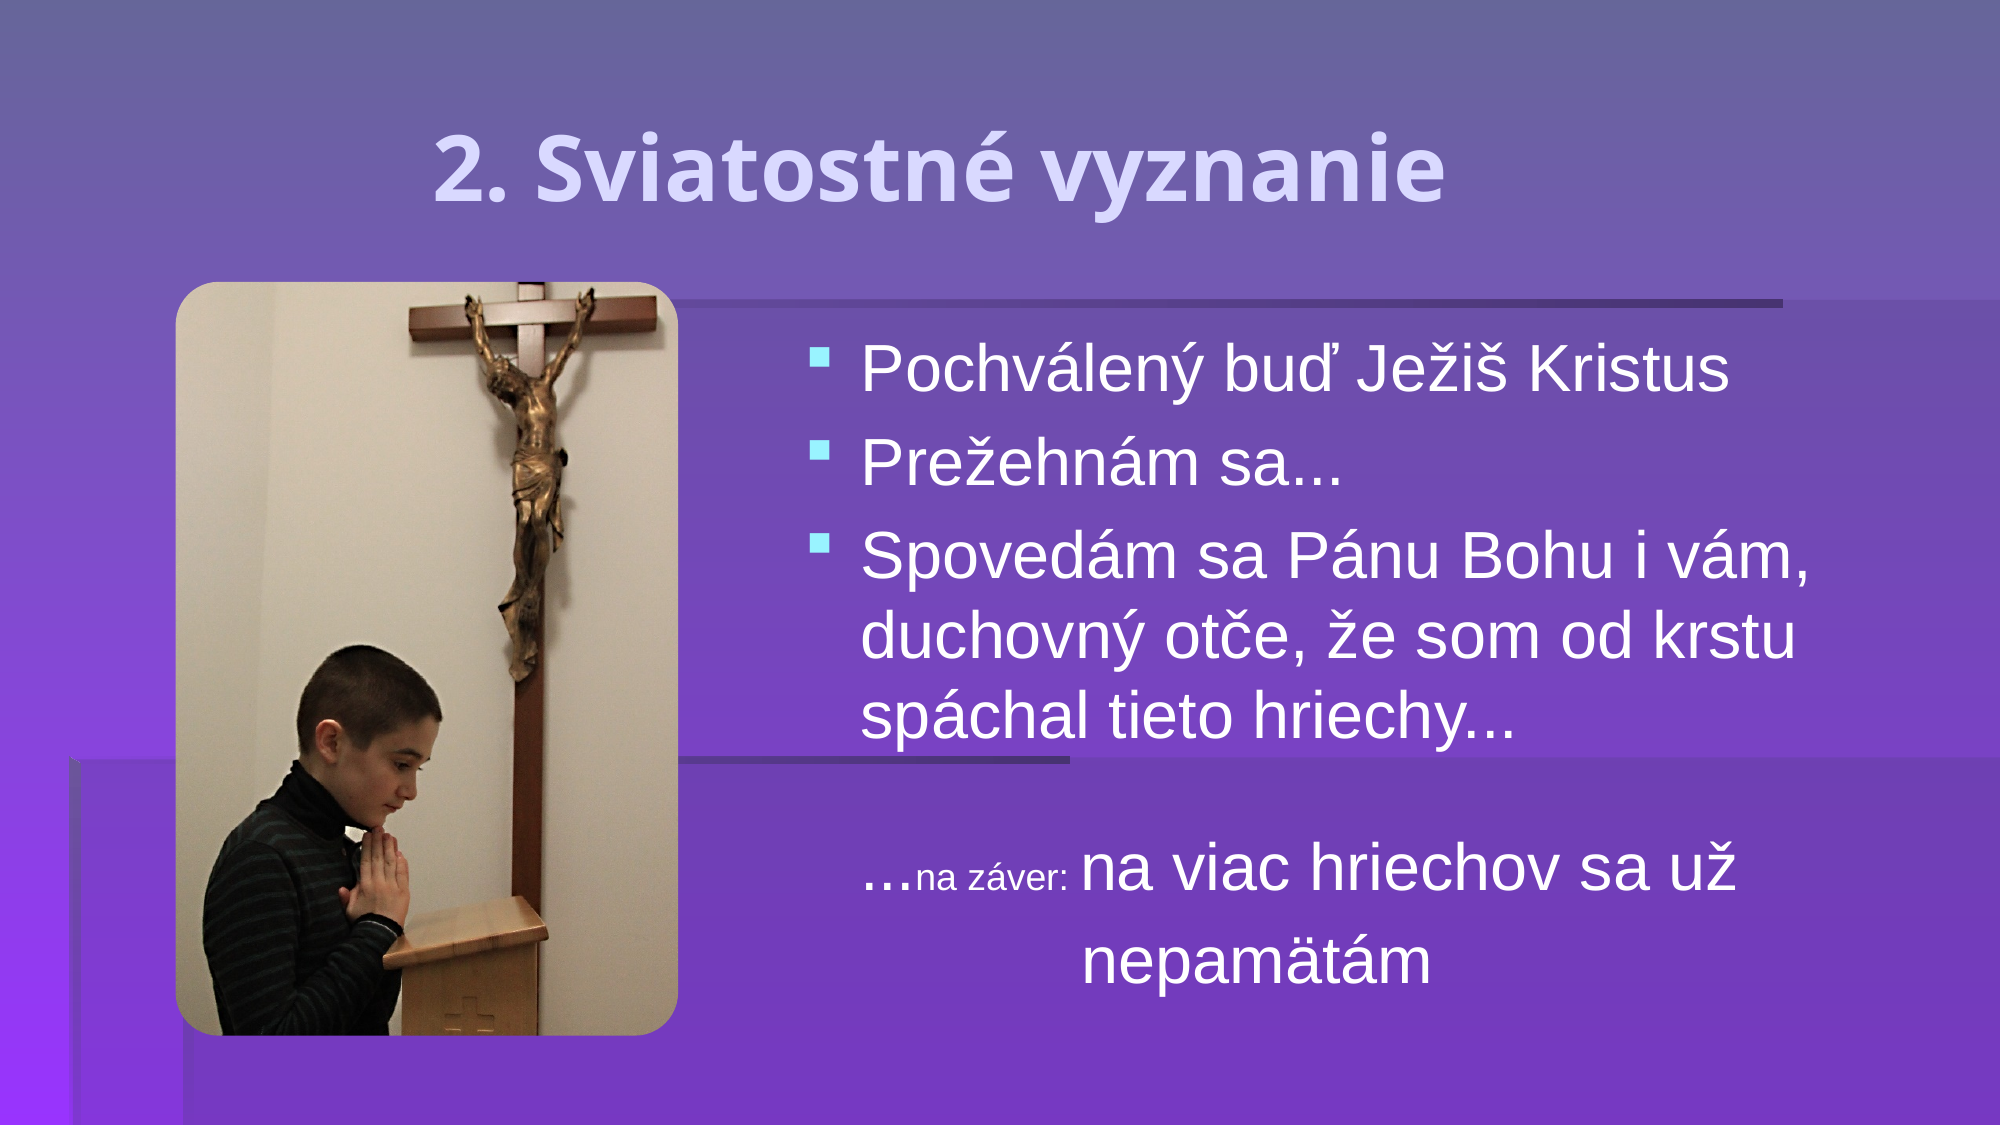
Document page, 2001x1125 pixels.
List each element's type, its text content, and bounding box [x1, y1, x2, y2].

title 2. Sviatostné vyznanie [252, 46, 1629, 283]
text_box Pochválený buď Ježiš Kristus Prežehnám sa... Spovedám sa Pánu Bohu i vám, duchovný otče, že som od krstu spáchal tieto hriechy... ...na záver: na viac hriechov sa už nepamätám [789, 317, 1868, 1102]
picture [175, 281, 679, 1036]
